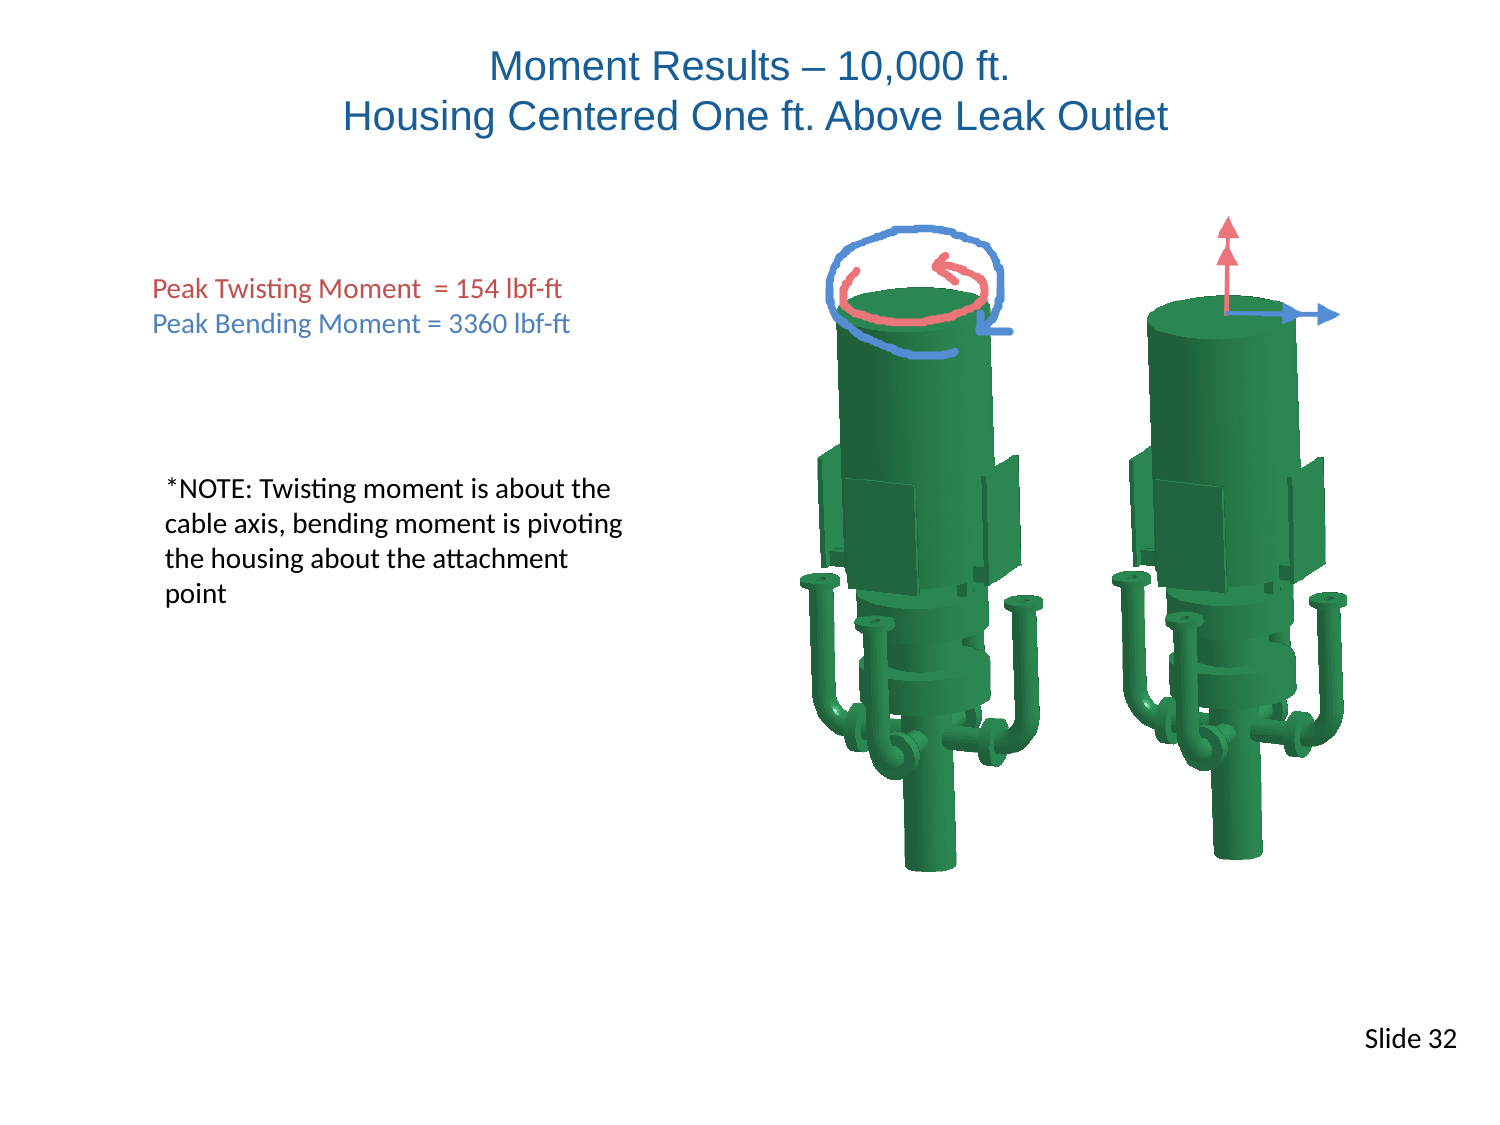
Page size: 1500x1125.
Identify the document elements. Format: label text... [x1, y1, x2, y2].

text_box Peak Twisting Moment = 154 lbf-ft Peak Bending Moment = 3360 lbf-ft [137, 262, 613, 348]
picture [1112, 187, 1347, 860]
picture [799, 224, 1043, 872]
title Moment Results – 10,000 ft. Housing Centered One ft. Above Leak Outlet [150, 24, 1350, 154]
text_box *NOTE: Twisting moment is about the cable axis, bending moment is pivoting the housing about the attachment point [150, 462, 641, 618]
text_box Slide 32 [1349, 1012, 1500, 1063]
